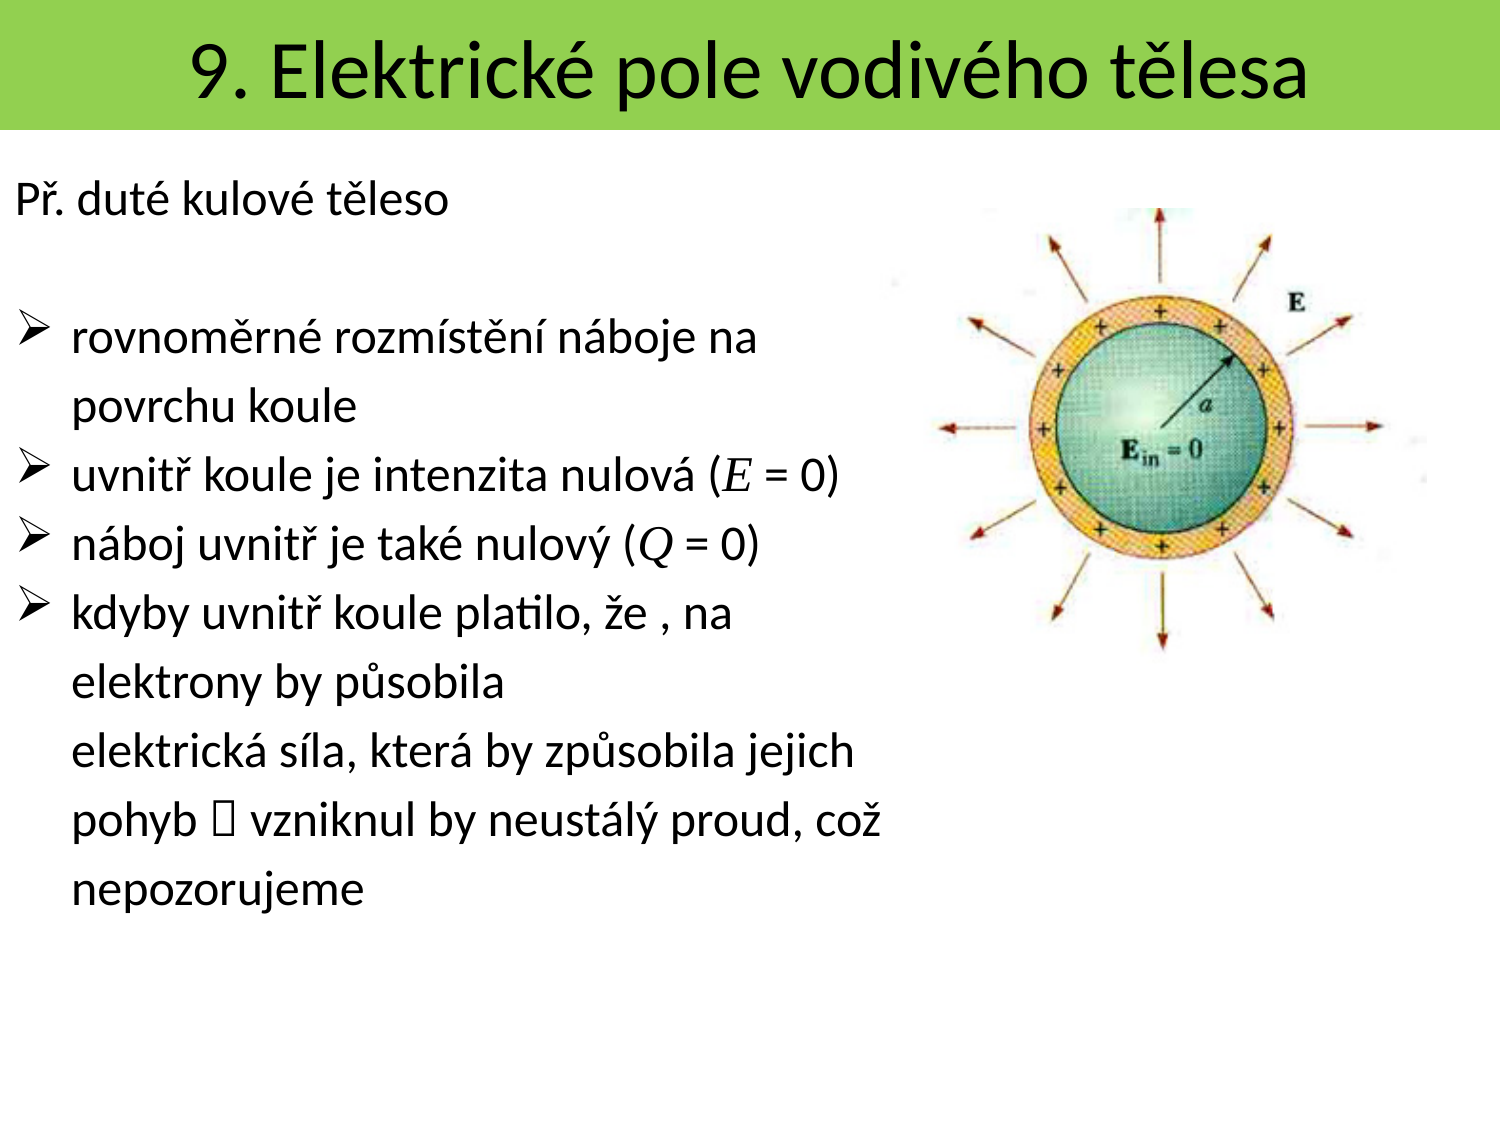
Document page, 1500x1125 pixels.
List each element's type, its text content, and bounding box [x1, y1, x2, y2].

picture [879, 207, 1427, 681]
title 9. Elektrické pole vodivého tělesa [0, 0, 1500, 130]
